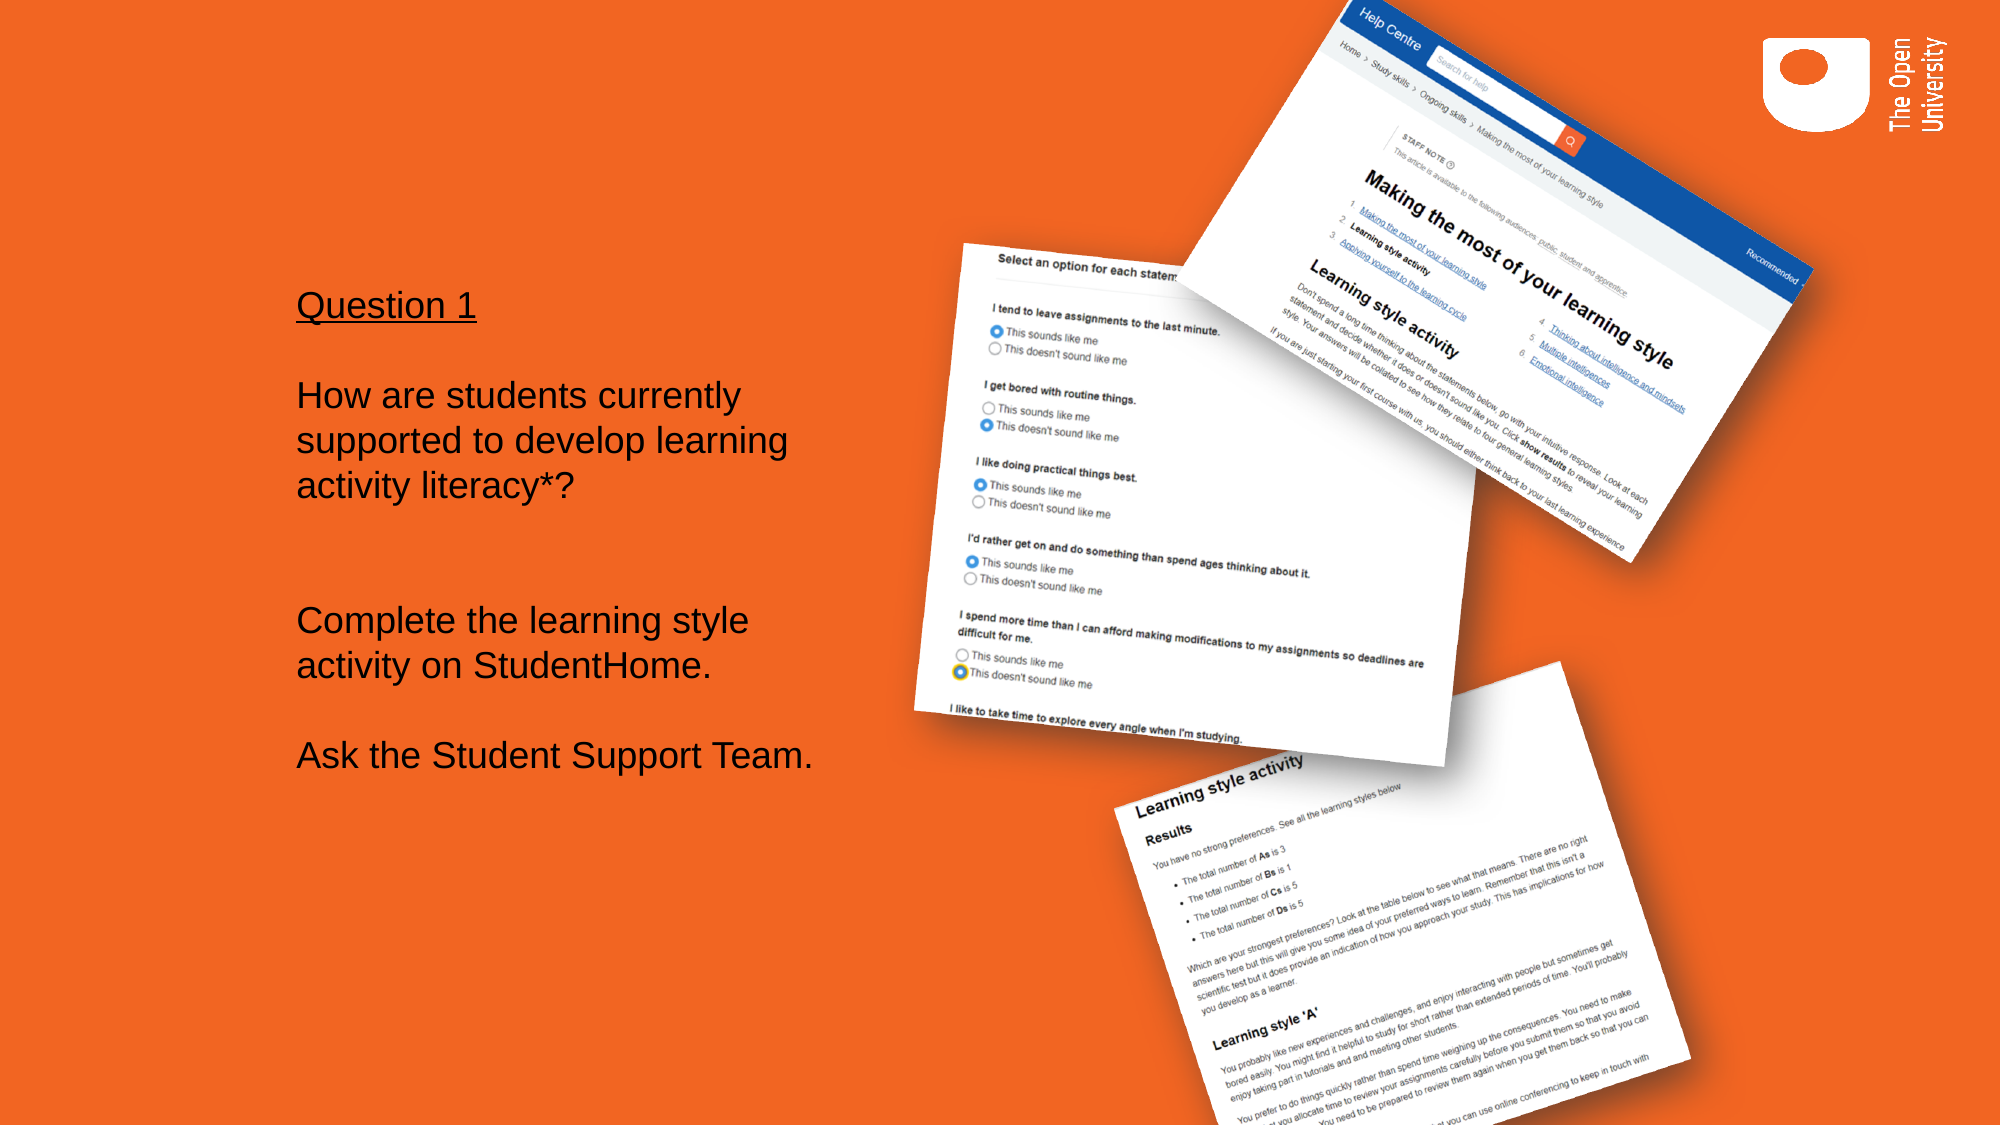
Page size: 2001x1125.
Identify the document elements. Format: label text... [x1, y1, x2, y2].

text_box Question 1 How are students currently supported to develop learning activity literacy*? Complete the learning style activity on StudentHome. Ask the Student Support Team. [281, 273, 887, 829]
picture [1763, 37, 1947, 132]
picture [915, 0, 1813, 1125]
